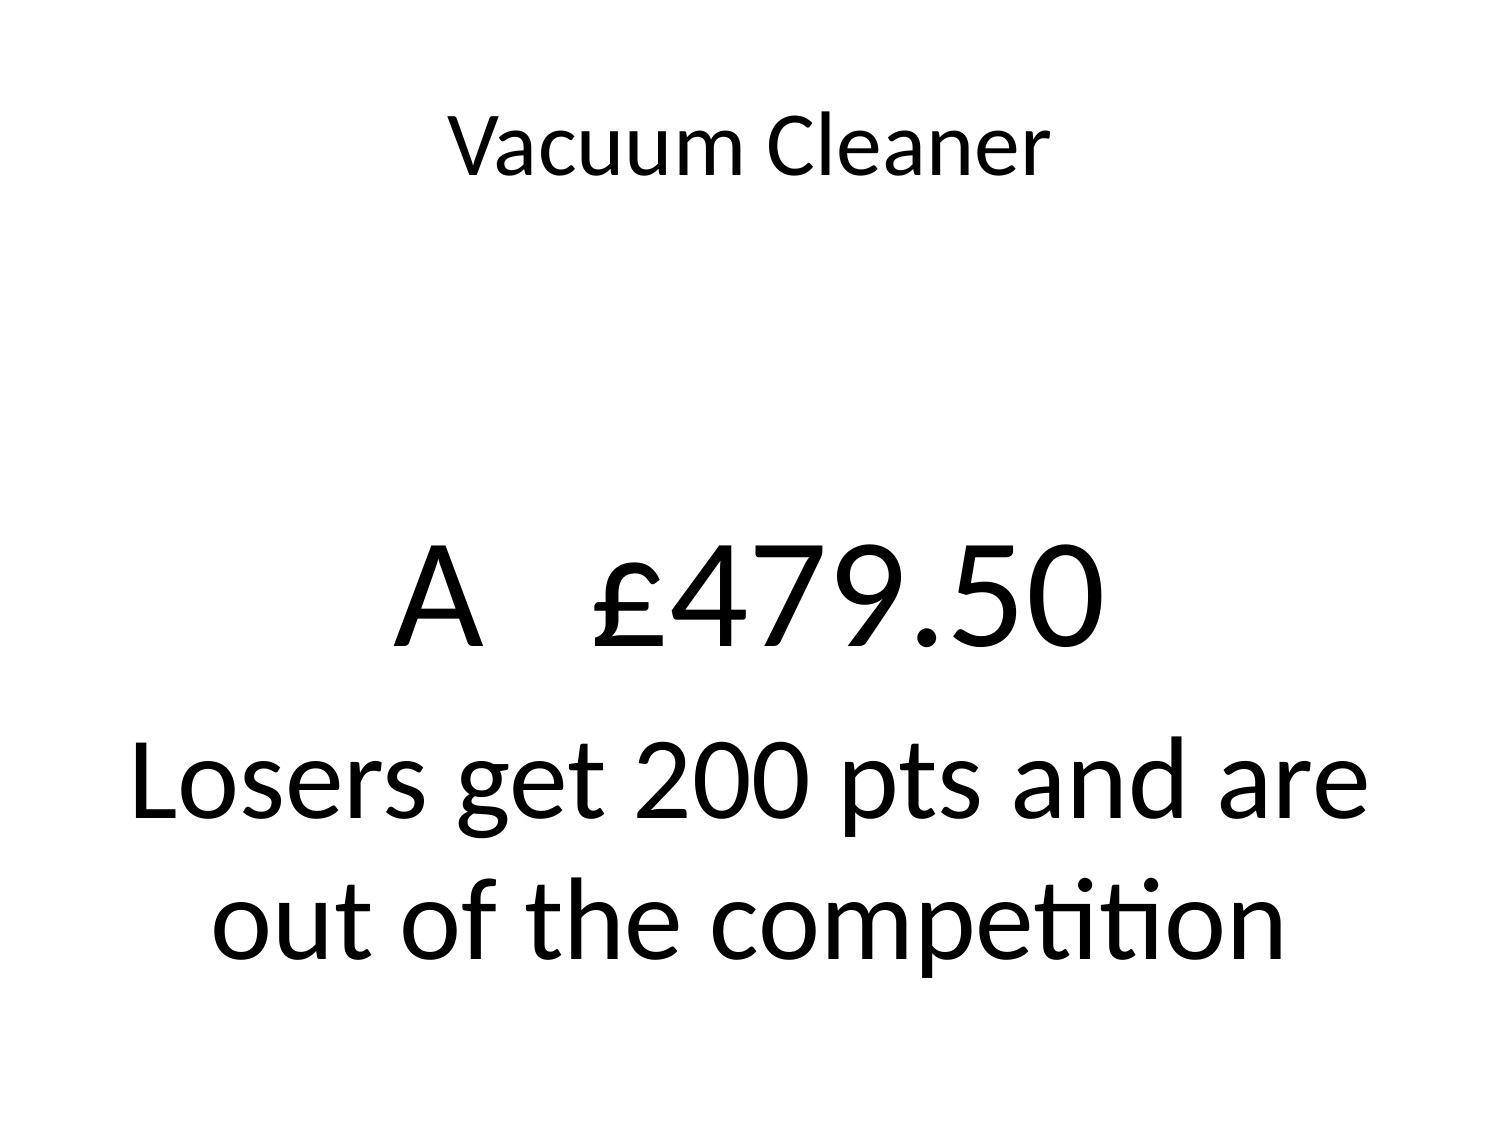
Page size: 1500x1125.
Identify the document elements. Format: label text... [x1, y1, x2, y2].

title Vacuum Cleaner [75, 45, 1425, 233]
list A £479.50 Losers get 200 pts and are out of the competition [75, 262, 1425, 1005]
